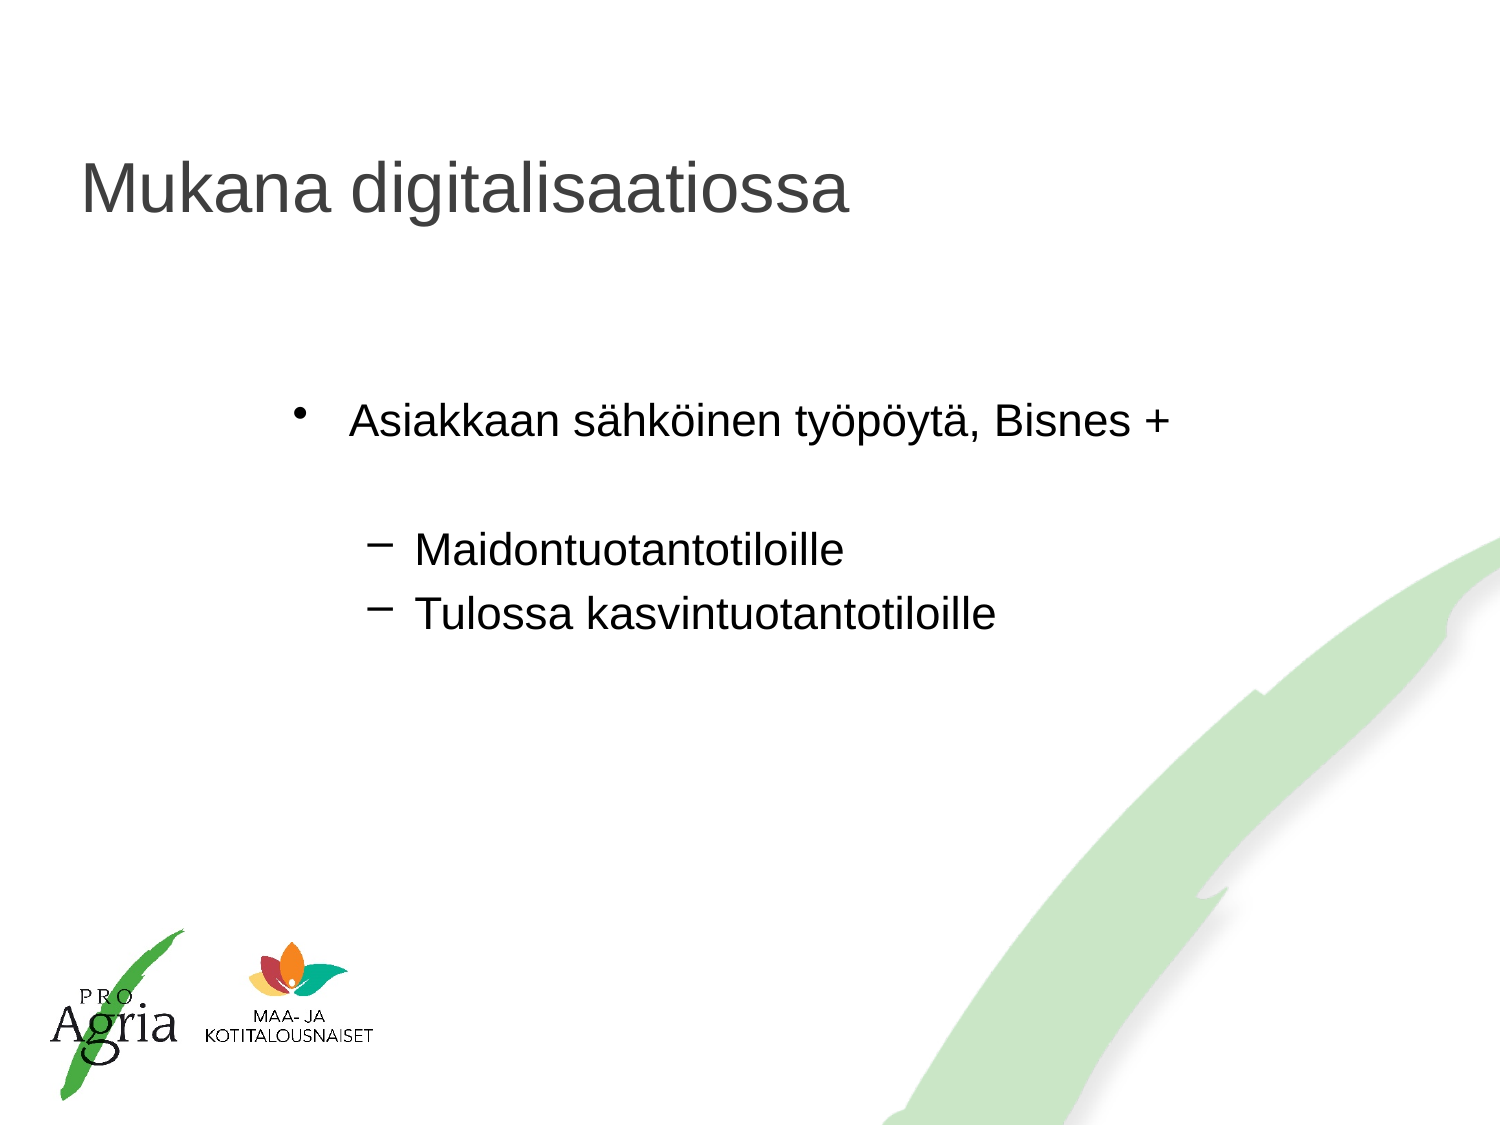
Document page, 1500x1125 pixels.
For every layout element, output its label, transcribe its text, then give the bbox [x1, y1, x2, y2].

picture [50, 928, 185, 1101]
picture [842, 522, 1500, 1125]
picture [206, 942, 373, 1042]
list Asiakkaan sähköinen työpöytä, Bisnes + Maidontuotantotiloille Tulossa kasvintuotantotiloille [277, 255, 1471, 941]
title Mukana digitalisaatiossa [64, 113, 1176, 256]
